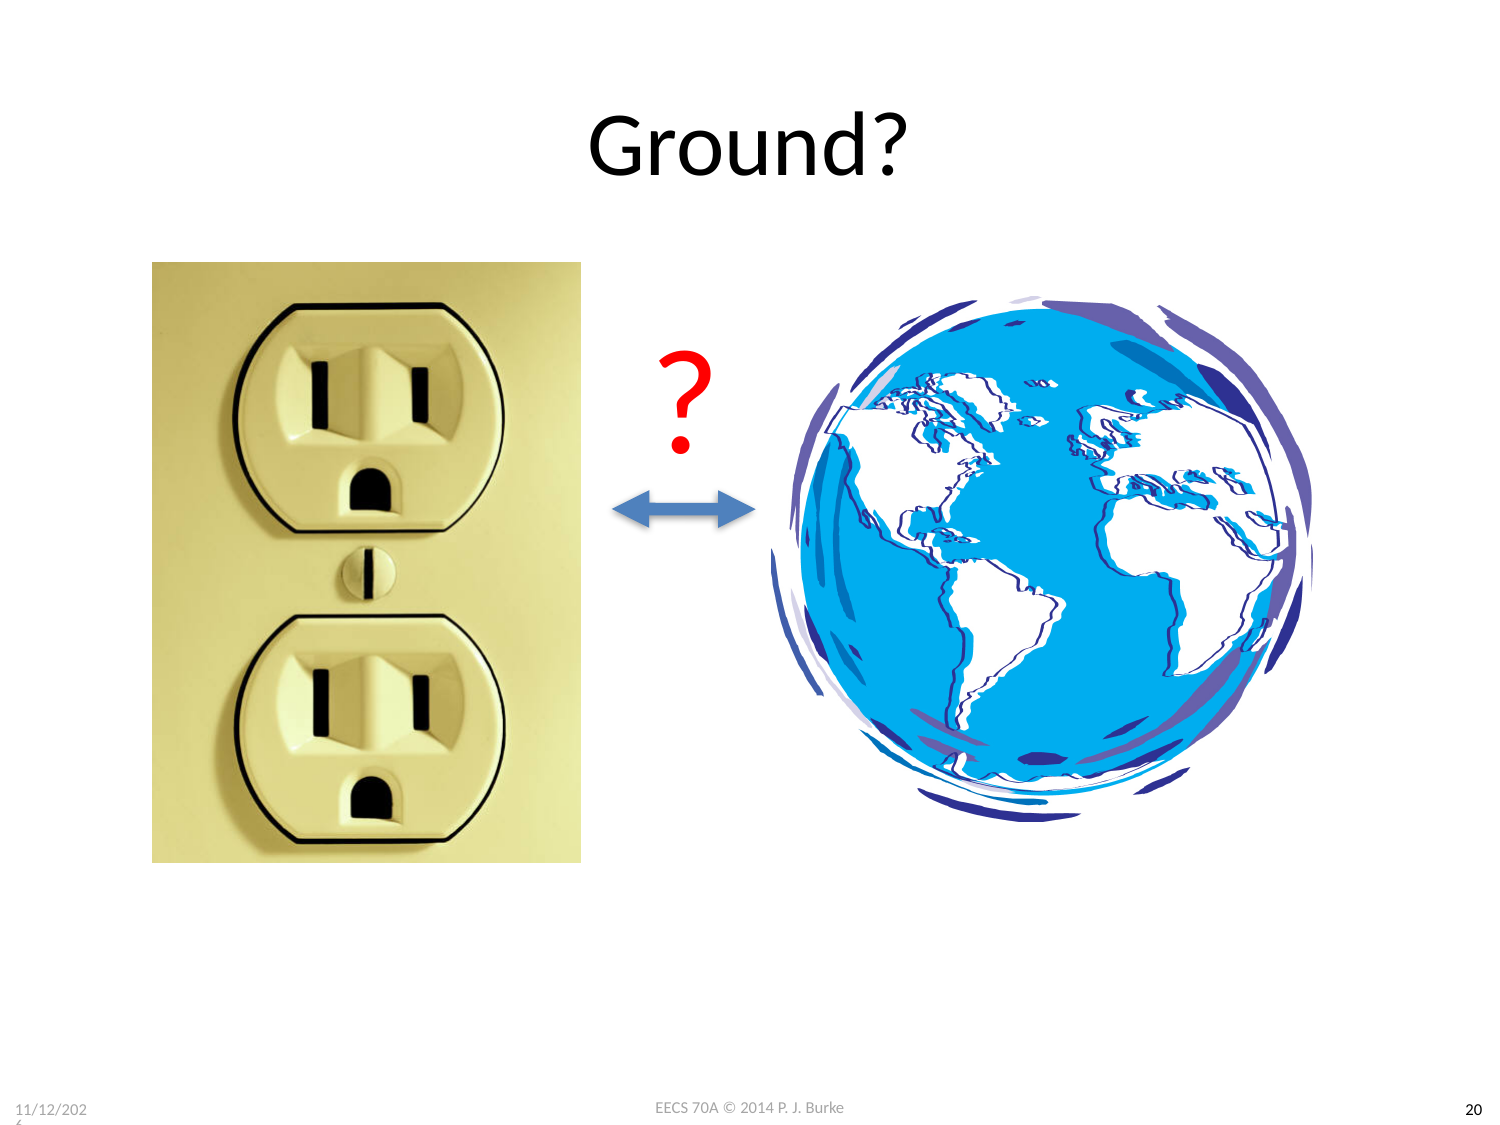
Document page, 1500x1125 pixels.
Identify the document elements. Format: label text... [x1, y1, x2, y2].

text_box ? [635, 296, 735, 492]
picture [152, 262, 581, 863]
picture [771, 296, 1313, 822]
title Ground? [75, 45, 1425, 233]
